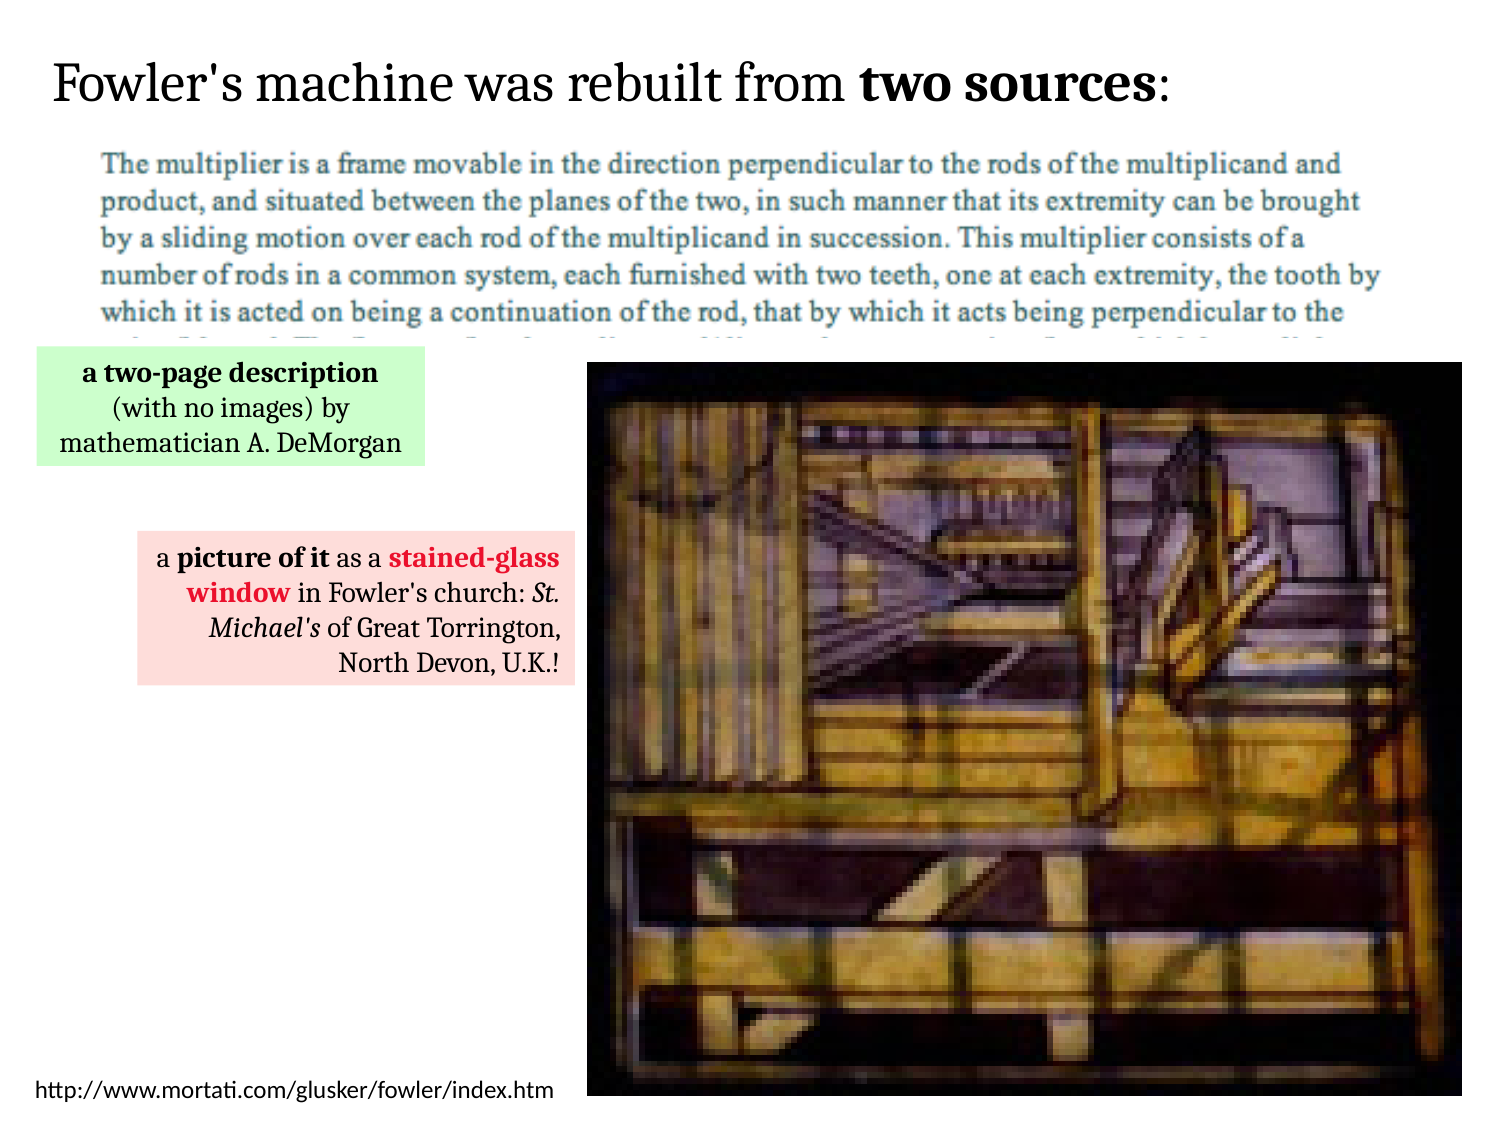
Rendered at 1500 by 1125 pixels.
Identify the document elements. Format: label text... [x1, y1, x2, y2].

text_box a picture of it as a stained-glass window in Fowler's church: St. Michael's of Great Torrington, North Devon, U.K.! [137, 530, 575, 686]
text_box Fowler's machine was rebuilt from two sources: [37, 37, 1438, 120]
text_box http://www.mortati.com/glusker/fowler/index.htm [20, 1066, 958, 1111]
picture [587, 362, 1462, 1097]
picture [74, 139, 1422, 338]
text_box a two-page description (with no images) by mathematician A. DeMorgan [36, 346, 425, 466]
